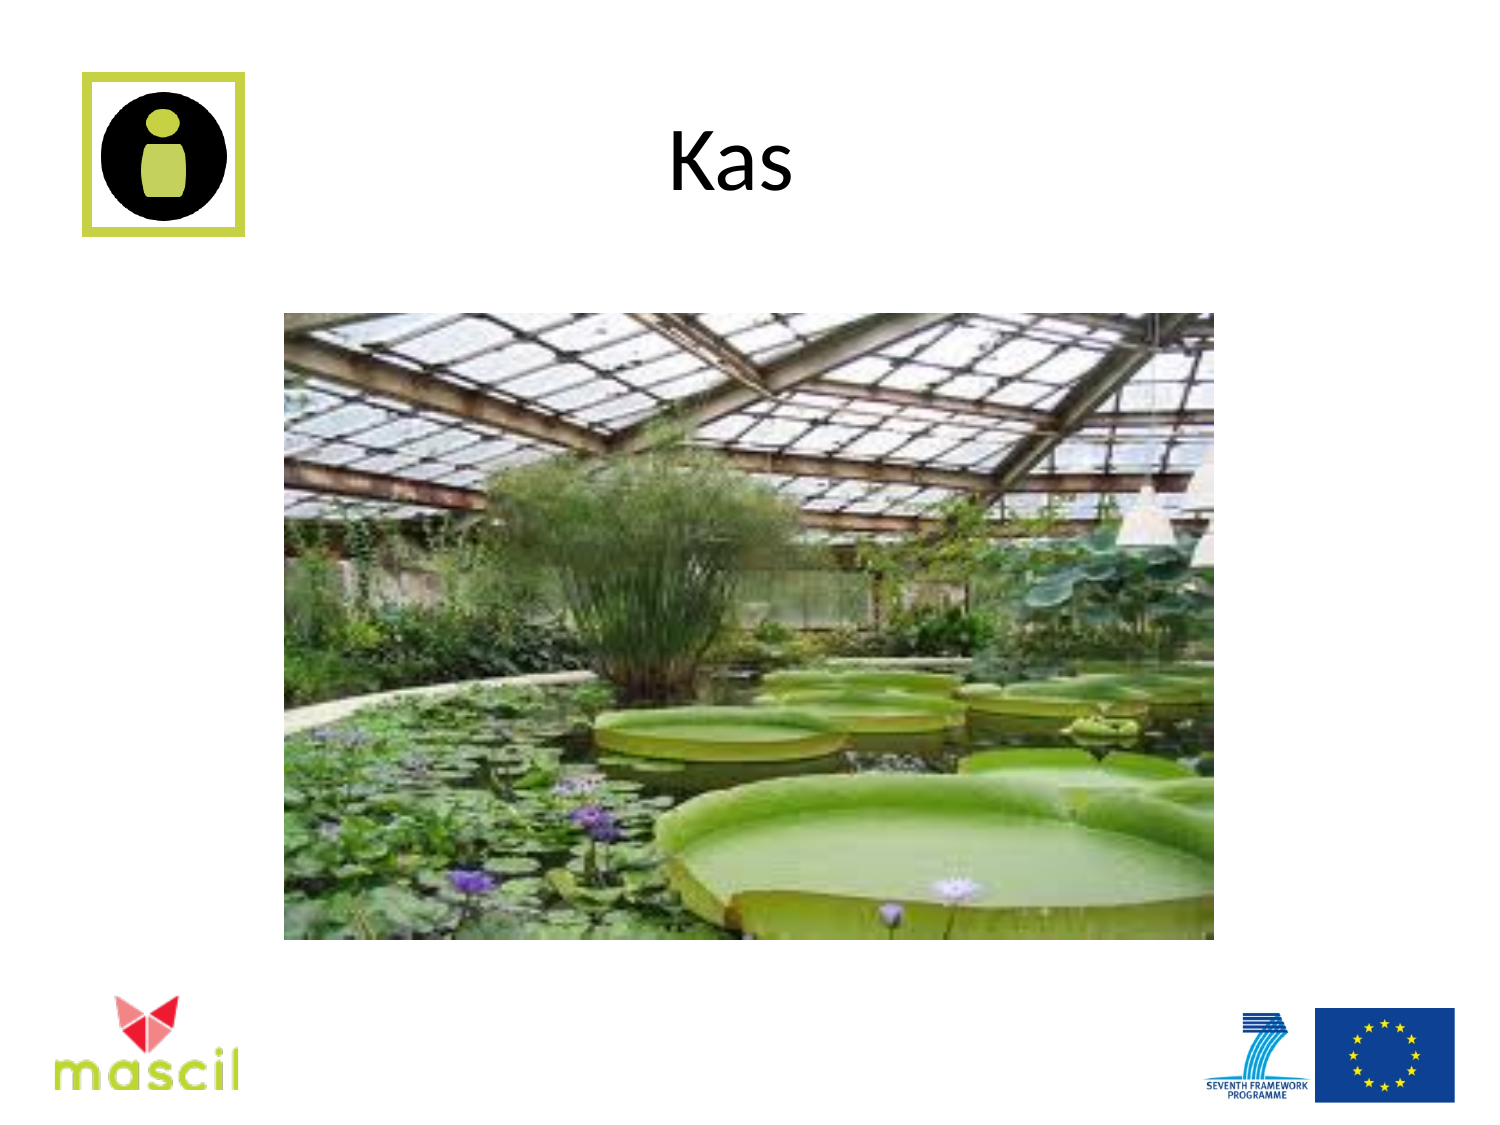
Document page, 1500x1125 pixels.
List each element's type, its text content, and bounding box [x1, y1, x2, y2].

title Kas [248, 45, 1214, 262]
picture [284, 313, 1215, 941]
picture [1198, 1008, 1455, 1104]
picture [75, 65, 251, 244]
